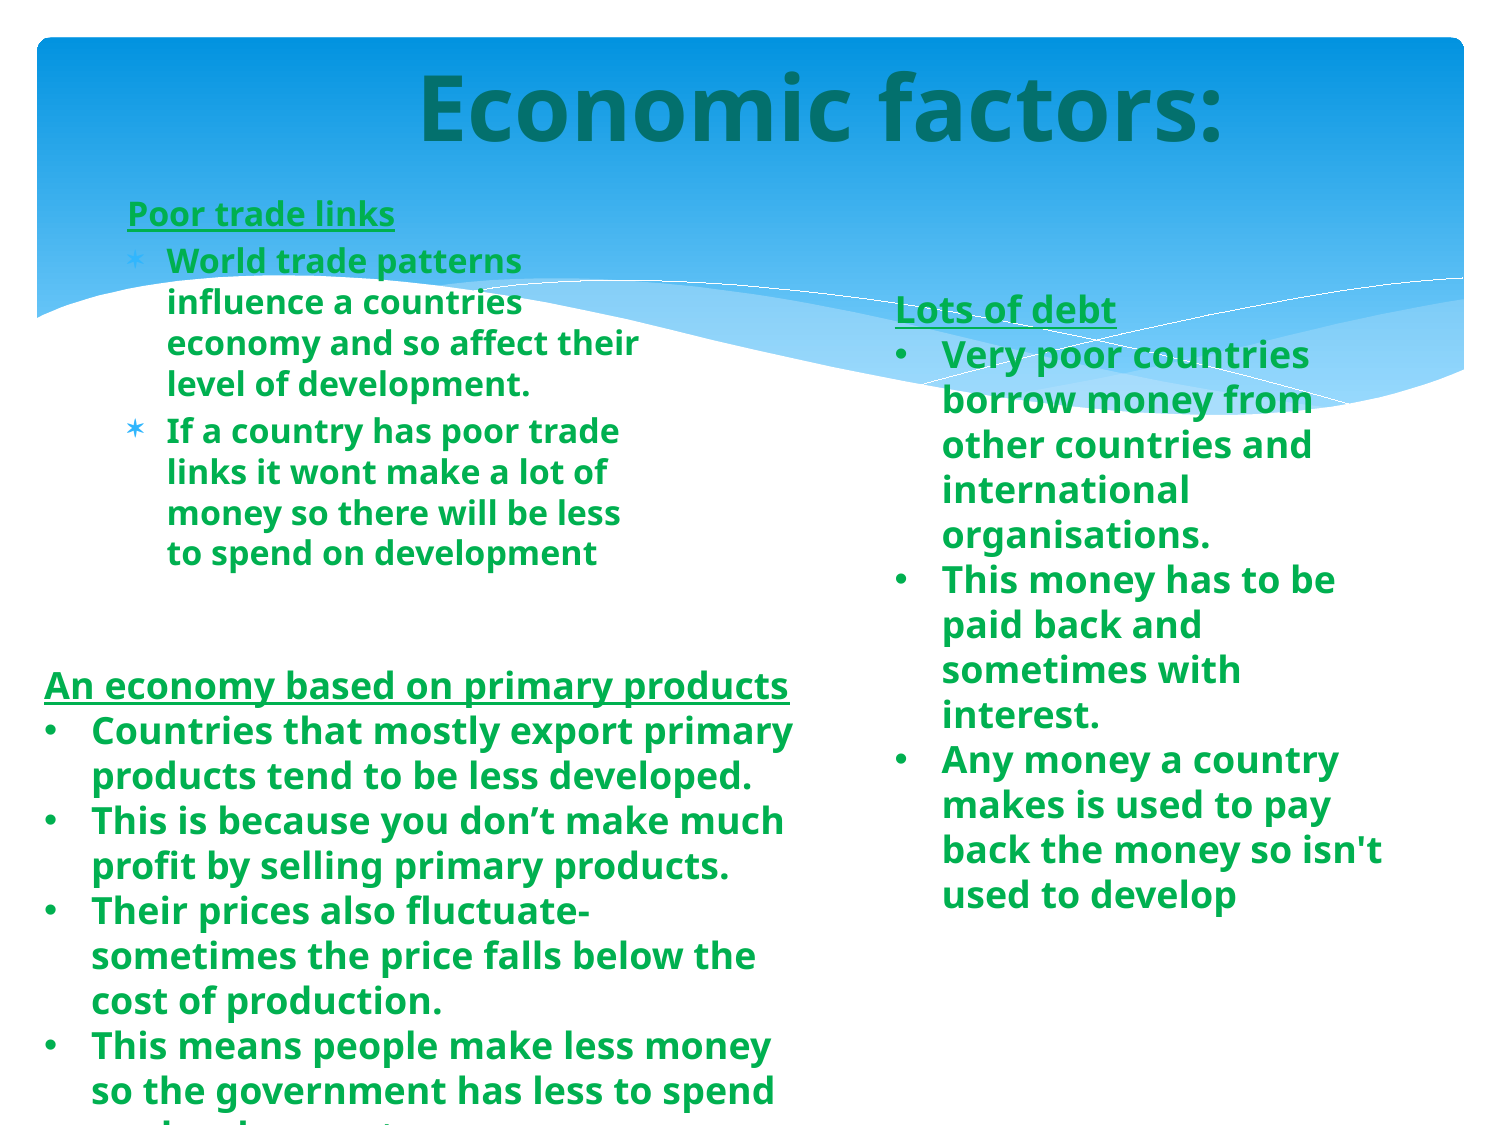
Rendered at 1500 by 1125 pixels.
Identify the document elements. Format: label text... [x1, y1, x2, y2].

text_box An economy based on primary products Countries that mostly export primary products tend to be less developed. This is because you don’t make much profit by selling primary products. Their prices also fluctuate- sometimes the price falls below the cost of production. This means people make less money so the government has less to spend on development [29, 654, 821, 1125]
title Economic factors: [377, 11, 1265, 199]
list Poor trade links World trade patterns influence a countries economy and so affect their level of development. If a country has poor trade links it wont make a lot of money so there will be less to spend on development [112, 184, 658, 592]
text_box Lots of debt Very poor countries borrow money from other countries and international organisations. This money has to be paid back and sometimes with interest. Any money a country makes is used to pay back the money so isn't used to develop [879, 278, 1400, 924]
